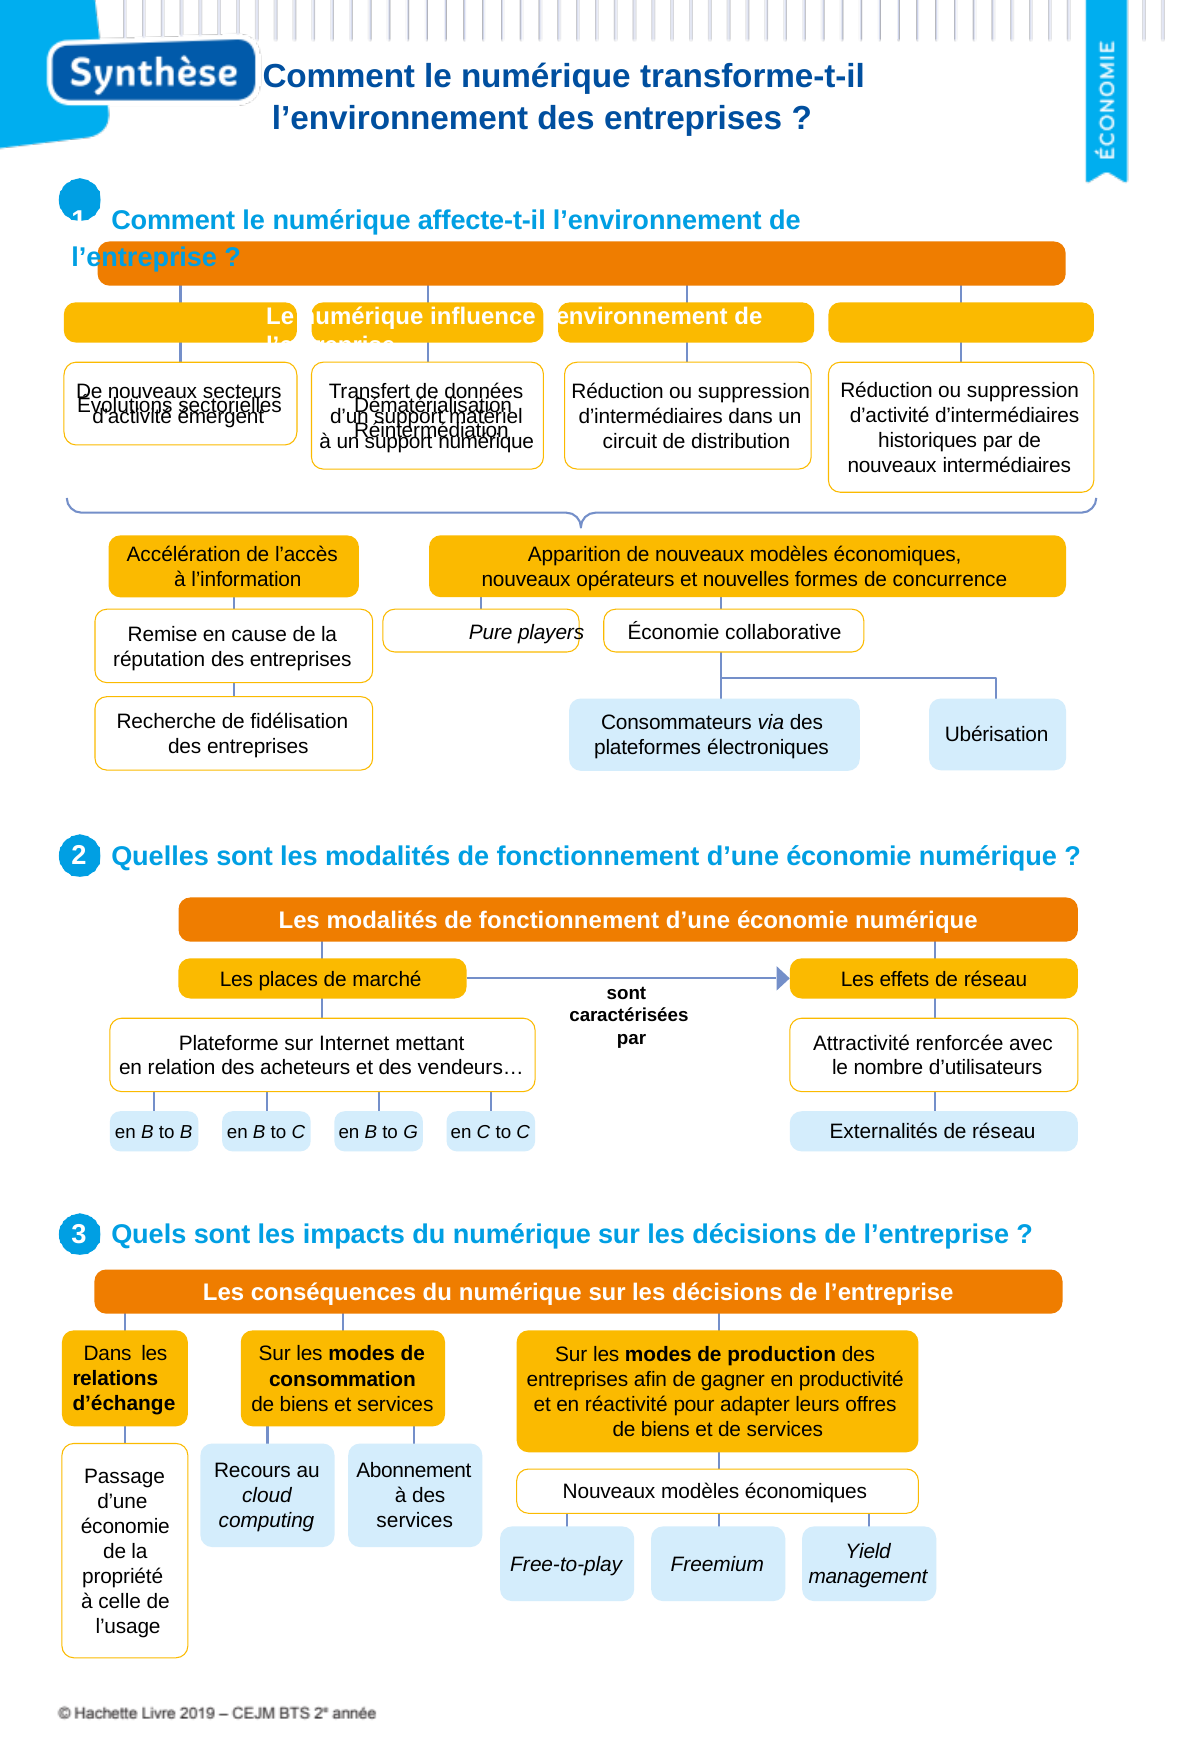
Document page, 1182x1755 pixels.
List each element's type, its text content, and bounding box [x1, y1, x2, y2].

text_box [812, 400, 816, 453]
text_box [721, 677, 996, 716]
text_box [311, 442, 544, 470]
text_box [109, 1111, 199, 1152]
text_box [804, 362, 815, 375]
text_box [1042, 241, 1066, 286]
text_box [790, 958, 1078, 999]
text_box [58, 178, 69, 221]
text_box [558, 362, 576, 470]
text_box [516, 1330, 919, 1453]
text_box [95, 696, 373, 771]
text_box Externalités de réseau [827, 1115, 1039, 1143]
text_box [95, 609, 373, 683]
text_box [802, 1526, 937, 1602]
text_box [109, 1018, 536, 1092]
text_box sont caractérisées par [566, 978, 691, 1048]
text_box [564, 362, 812, 470]
text_box en C to C [448, 1117, 533, 1142]
text_box [61, 1330, 188, 1427]
text_box Les places de marché Les effets de réseau [217, 963, 1030, 991]
text_box [63, 304, 69, 341]
text_box Free-to-play [508, 1548, 625, 1576]
text_box 2 Quelles sont les modalités de fonctionnement d’une économie numérique ? Les modalités de fonctionnement d’une économie numérique [69, 839, 1087, 934]
text_box [200, 1443, 335, 1548]
text_box computing [216, 1504, 317, 1532]
text_box [929, 698, 1067, 771]
text_box Abonnement à des [354, 1455, 475, 1507]
text_box 3 Quels sont les impacts du numérique sur les décisions de l’entreprise ? Les conséquences du numérique sur les décisions de l’entreprise [69, 1217, 1038, 1306]
text_box Dans les relations d’échange [70, 1337, 178, 1415]
text_box [569, 698, 860, 771]
text_box [63, 364, 293, 445]
text_box [433, 535, 1067, 598]
text_box Sur les modes de production des entreprises aﬁn de gagner en productivité et en réactivité pour adapter leurs offres de biens et de services [523, 1338, 911, 1441]
text_box Apparition de nouveaux modèles économiques, nouveaux opérateurs et nouvelles formes de concurrence Pure players Économie collaborative [420, 538, 1016, 644]
text_box Accélération de l’accès à l’information [124, 538, 342, 591]
text_box [604, 644, 864, 652]
text_box Comment le numérique transforme-t-il l’environnement des entreprises ? 1 Comment le numérique affecte-t-il l’environnement de l’entreprise ? Le numérique inﬂuence l’environnement de l’entreprise Évolutions sectorielles Dématérialisation Désintermédiation Réintermédiation [69, 52, 1042, 442]
text_box [804, 453, 815, 469]
text_box [334, 1111, 423, 1152]
text_box [178, 958, 466, 999]
text_box [108, 535, 359, 598]
text_box management [806, 1560, 931, 1588]
text_box services [374, 1504, 455, 1532]
text_box [651, 1526, 786, 1602]
text_box [828, 362, 1094, 493]
text_box [58, 834, 101, 877]
text_box [382, 609, 579, 652]
text_box Recours au cloud [211, 1455, 323, 1507]
text_box [500, 1526, 635, 1602]
text_box [240, 1330, 446, 1427]
text_box consommation de biens et services [248, 1363, 437, 1416]
text_box [348, 1443, 483, 1548]
text_box [222, 1111, 311, 1152]
text_box Sur les modes de [256, 1337, 429, 1363]
text_box en B to B [112, 1117, 195, 1142]
text_box en B to C [224, 1117, 308, 1142]
text_box [58, 1213, 101, 1255]
text_box Consommateurs via des plateformes électroniques [592, 706, 835, 759]
text_box [516, 1469, 919, 1514]
text_box Freemium [668, 1548, 767, 1576]
text_box [1042, 302, 1094, 343]
text_box [66, 497, 1097, 528]
text_box Ubérisation [942, 719, 1053, 747]
text_box en B to G [336, 1117, 420, 1142]
text_box [446, 1111, 536, 1152]
text_box [95, 1269, 1063, 1314]
text_box [179, 934, 1078, 942]
text_box [789, 1018, 1078, 1092]
text_box [789, 1111, 1078, 1152]
text_box Yield [843, 1535, 894, 1560]
text_box [61, 1443, 188, 1658]
